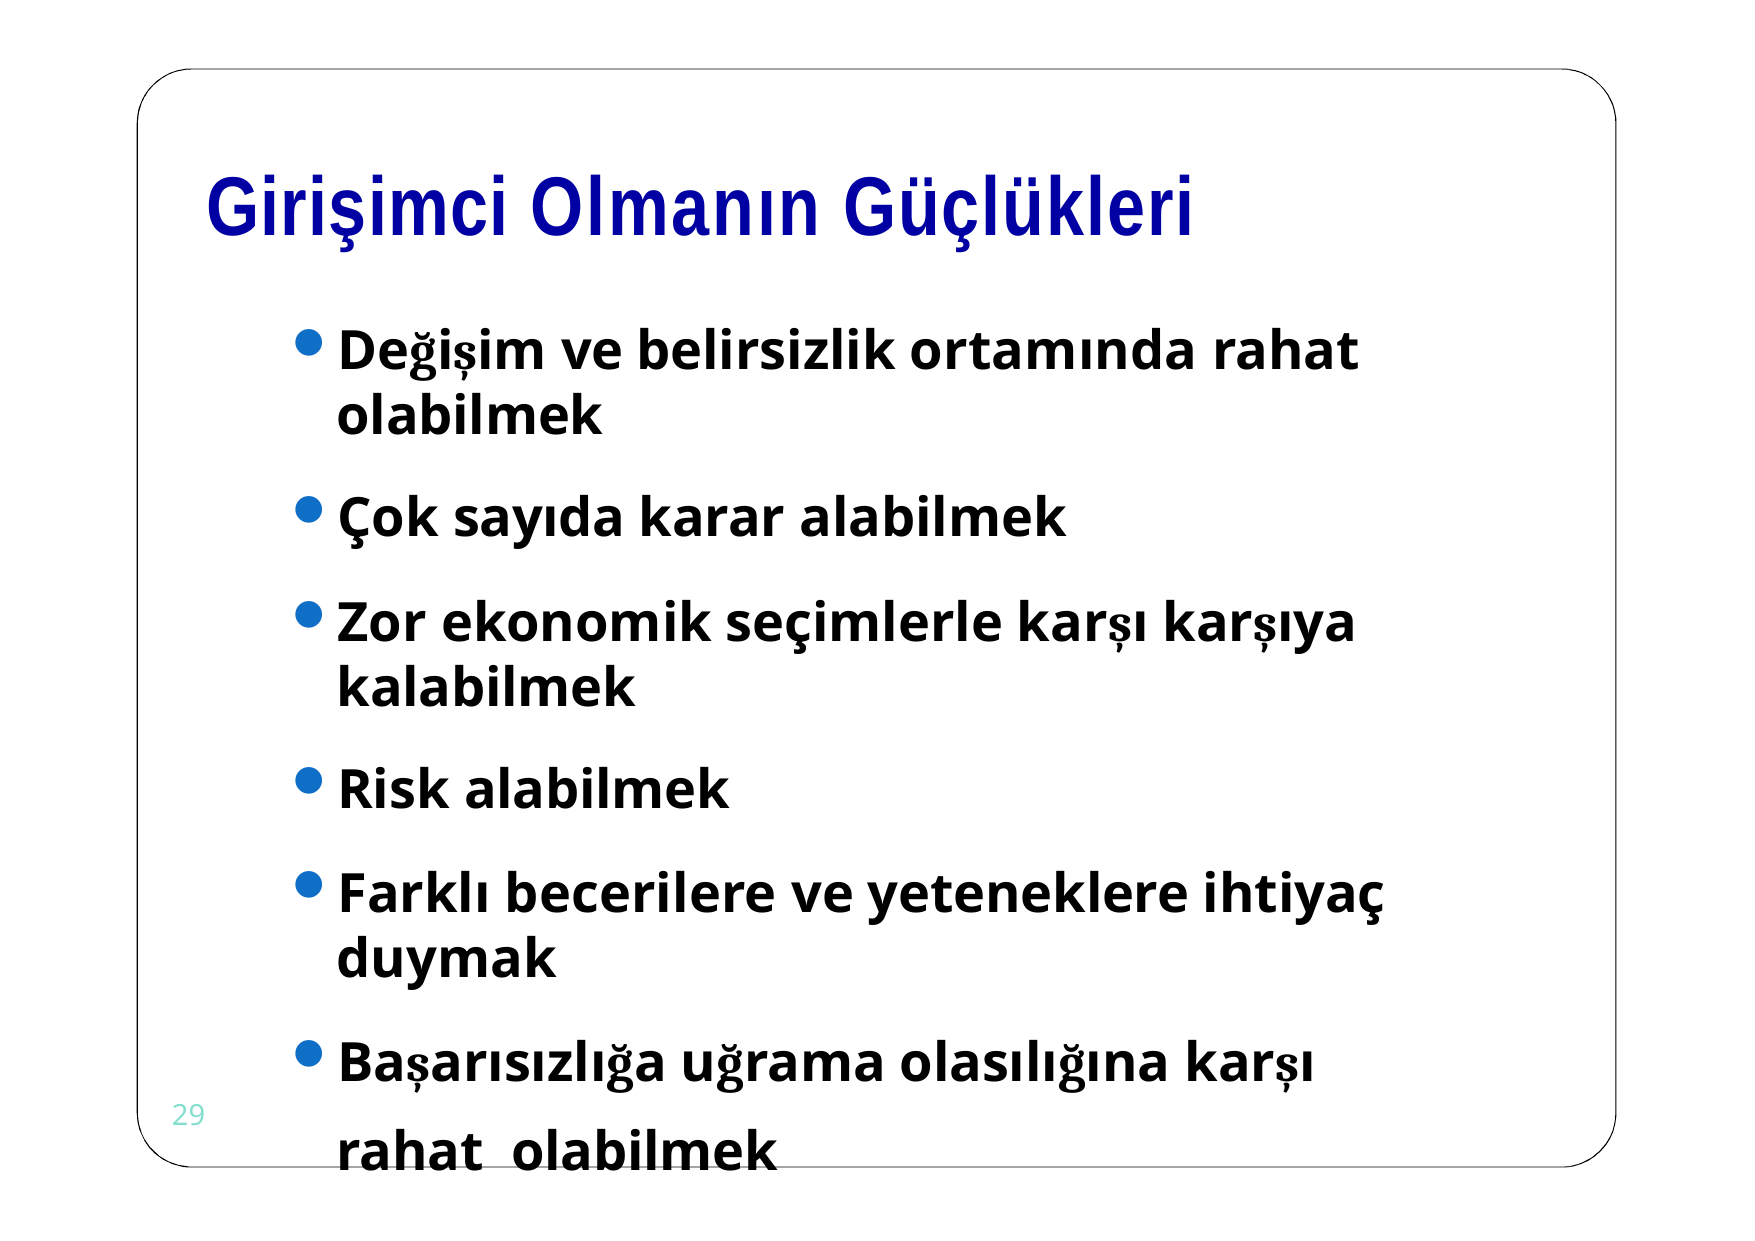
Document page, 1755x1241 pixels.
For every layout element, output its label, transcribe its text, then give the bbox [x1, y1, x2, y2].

text_box Değişim ve belirsizlik ortamında rahat olabilmek Çok sayıda karar alabilmek Zor ekonomik seçimlerle karşı karşıya kalabilmek Risk alabilmek Farklı becerilere ve yeteneklere ihtiyaç duymak Başarısızlığa uğrama olasılığına karşı rahat olabilmek [289, 276, 1497, 1182]
title Girişimci Olmanın Güçlükleri [204, 150, 1203, 360]
text_box 29 [165, 1093, 207, 1131]
